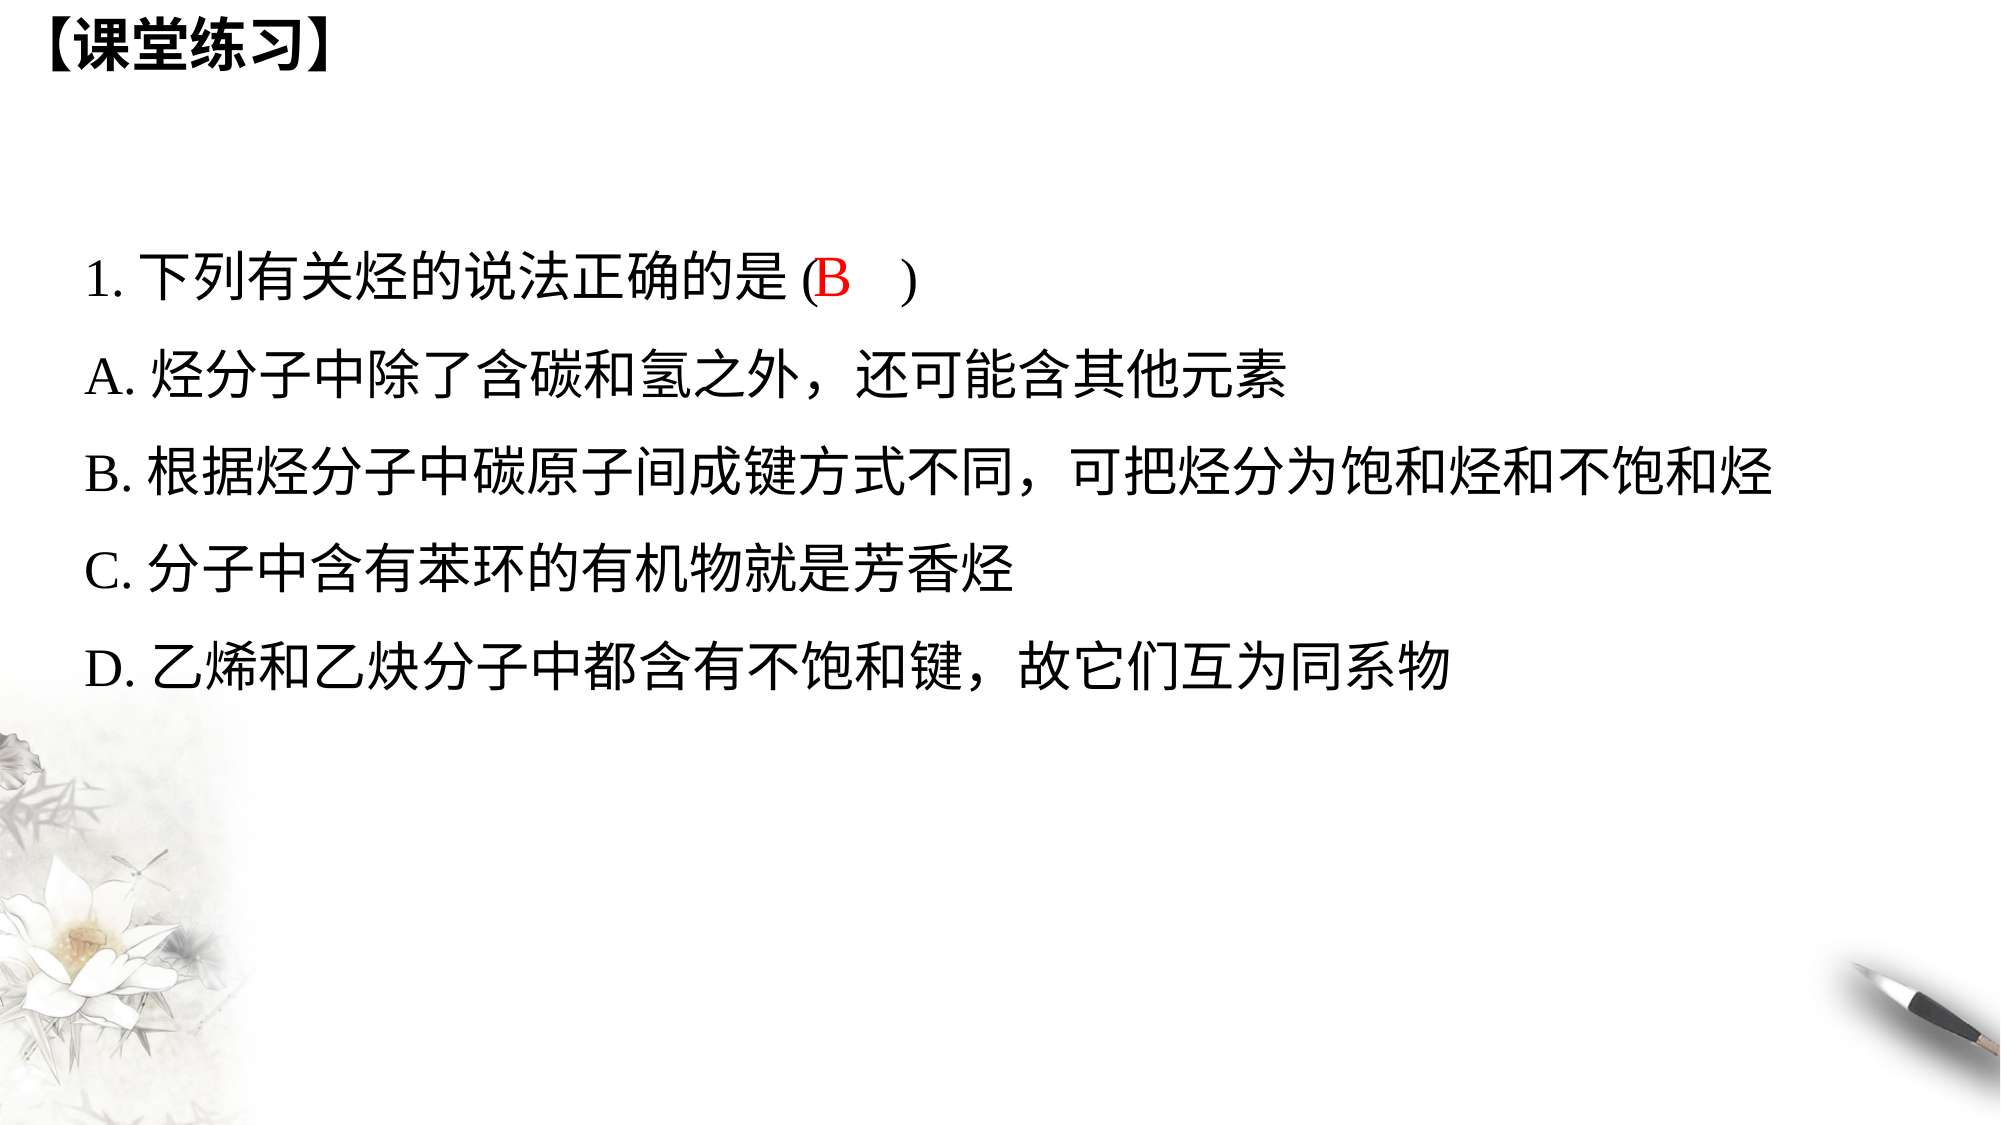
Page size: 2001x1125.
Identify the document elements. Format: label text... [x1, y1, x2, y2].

text_box B [799, 230, 868, 316]
text_box 1.下列有关烃的说法正确的是( ) A.烃分子中除了含碳和氢之外，还可能含其他元素 B.根据烃分子中碳原子间成键方式不同，可把烃分为饱和烃和不饱和烃 C.分子中含有苯环的有机物就是芳香烃 D.乙烯和乙炔分子中都含有不饱和键，故它们互为同系物 [64, 200, 1936, 708]
picture [0, 0, 2001, 1125]
text_box 【课堂练习】 [0, 0, 657, 92]
